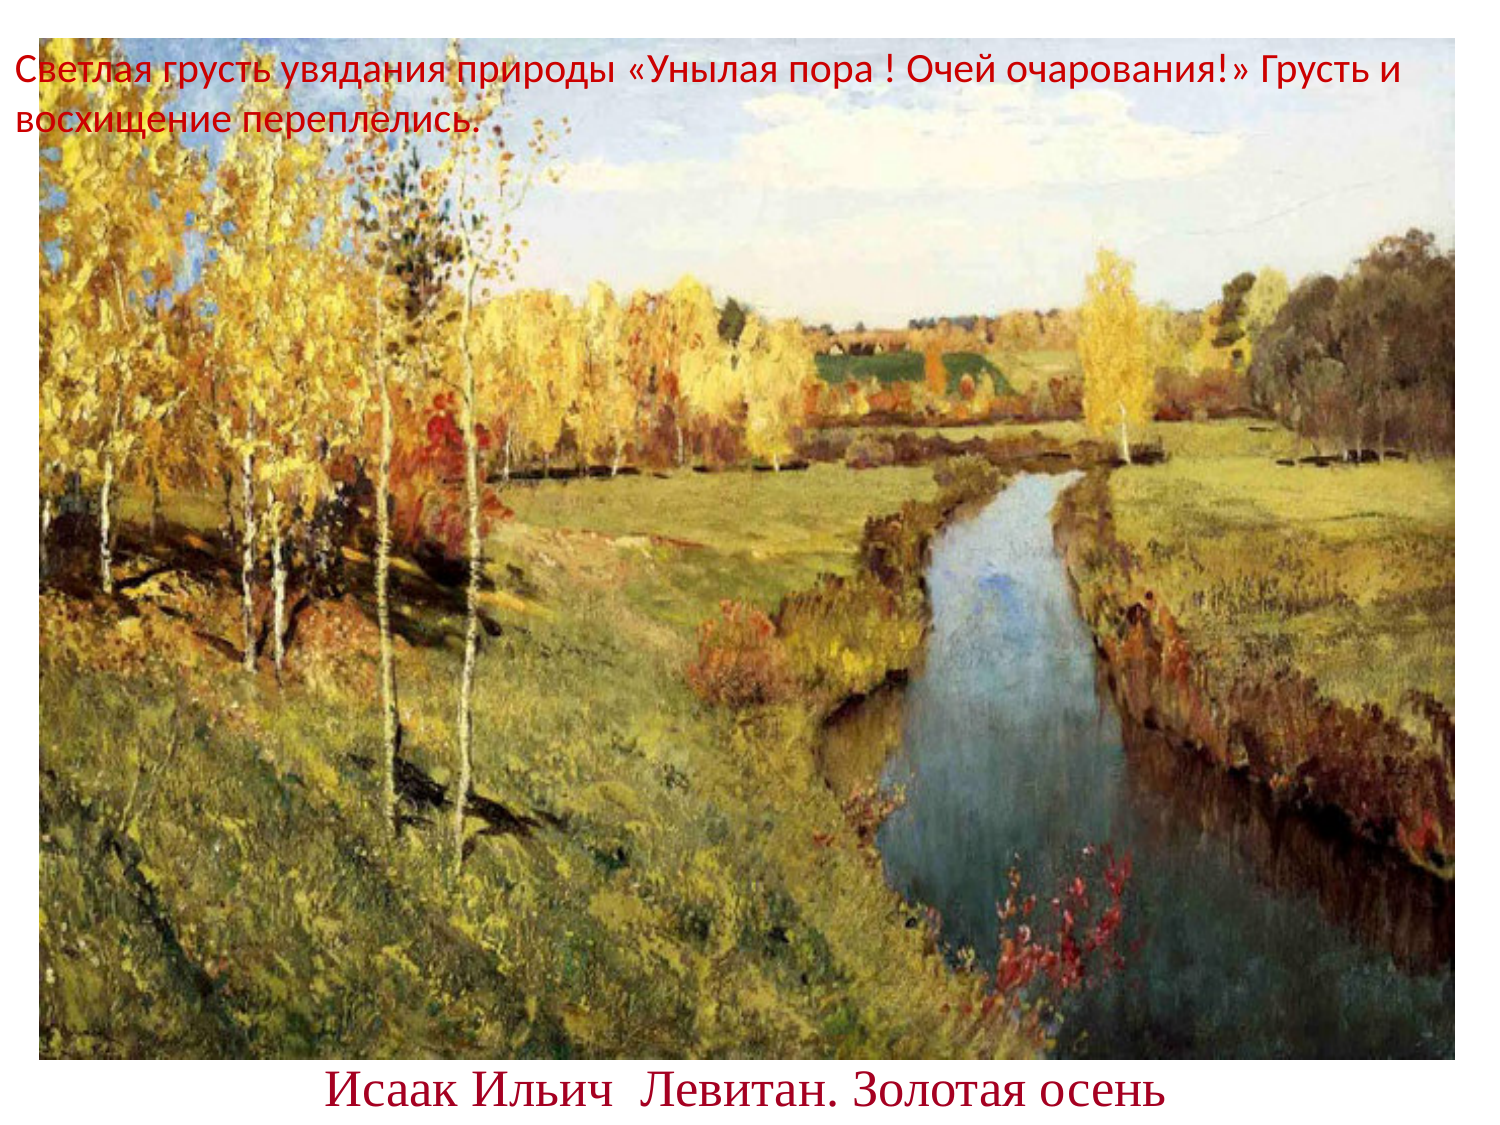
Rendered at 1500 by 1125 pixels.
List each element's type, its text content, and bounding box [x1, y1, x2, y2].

text_box Светлая грусть увядания природы «Унылая пора ! Очей очарования!» Грусть и восхищение переплелись. [0, 33, 1500, 148]
list Исаак Ильич Левитан. Золотая осень [2, 1046, 1490, 1125]
picture [39, 38, 1455, 1060]
